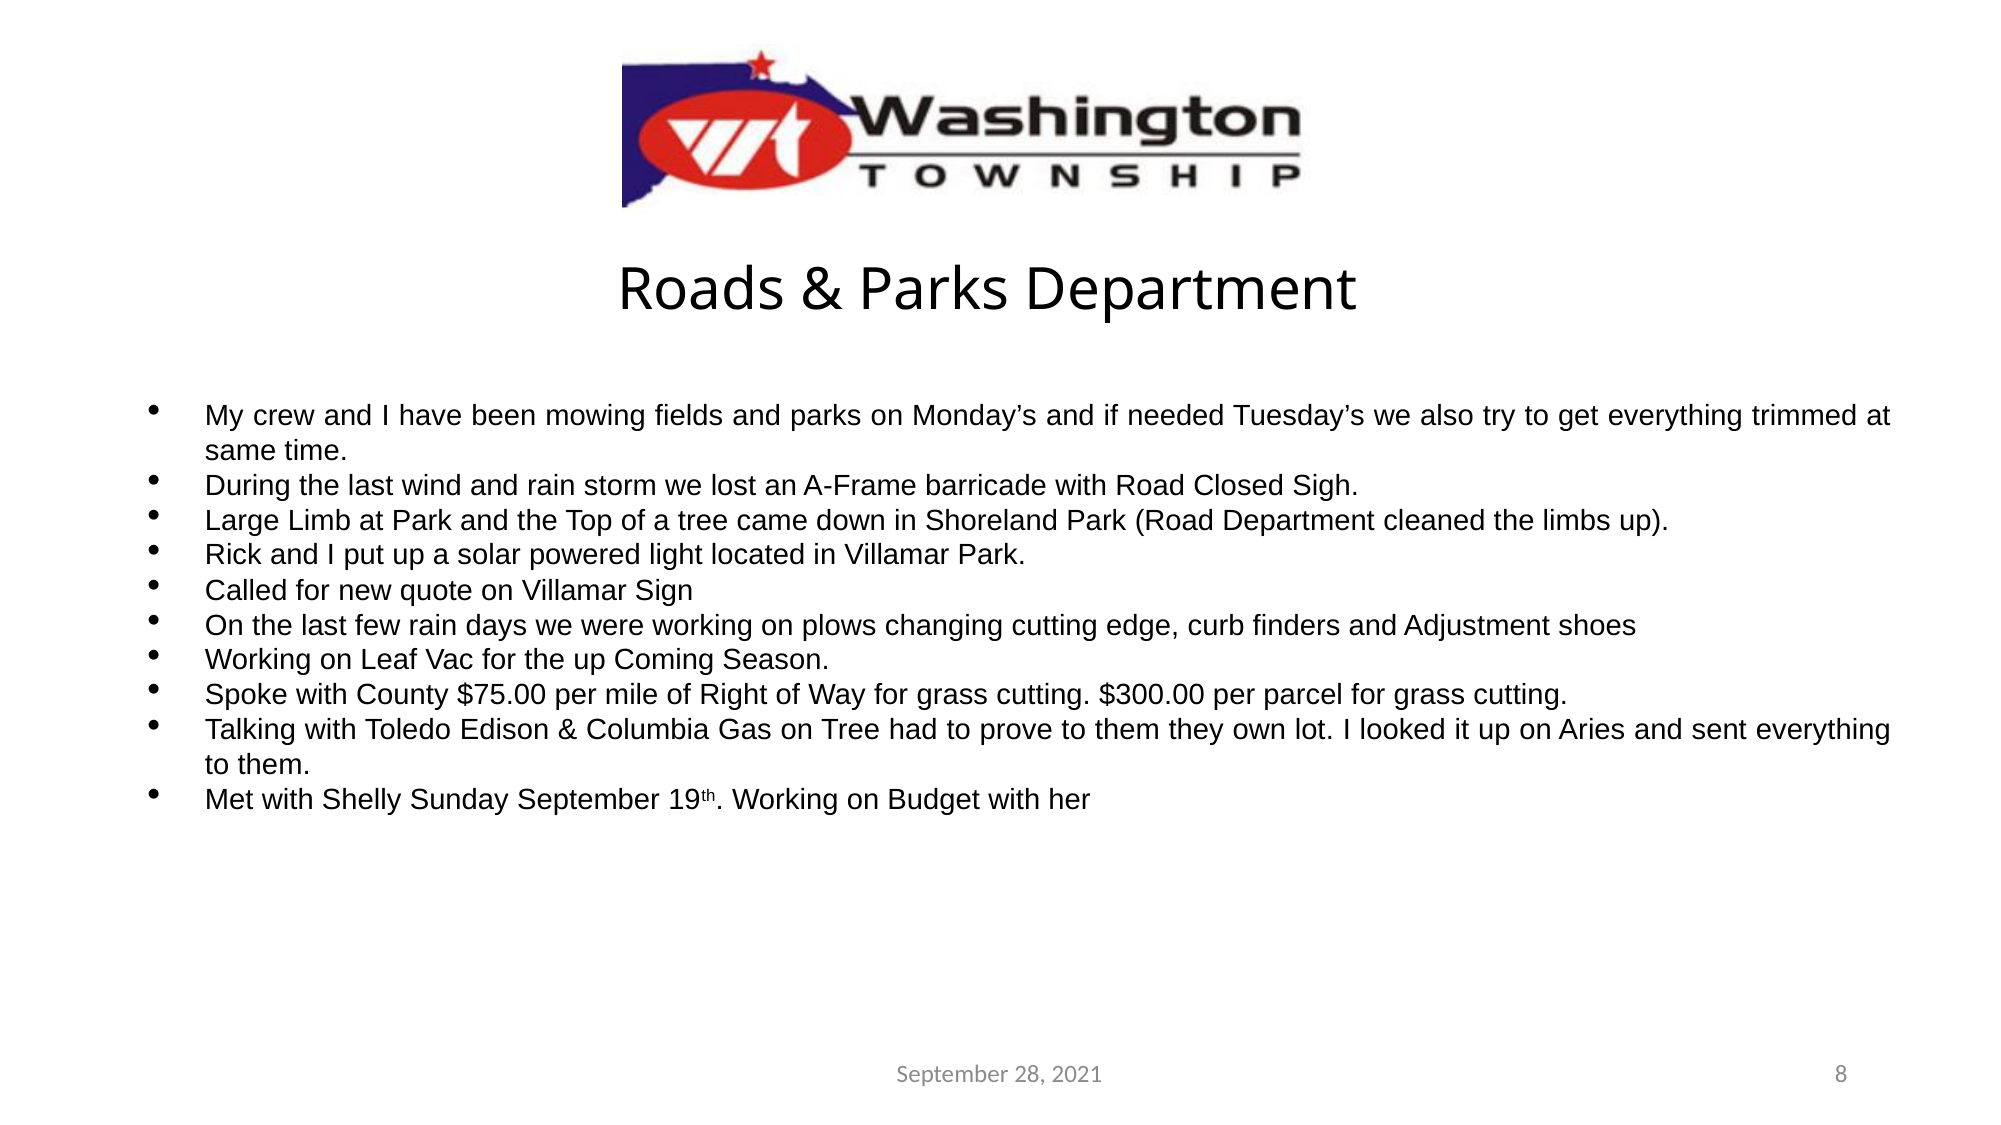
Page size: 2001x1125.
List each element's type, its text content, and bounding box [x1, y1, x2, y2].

footer September 28, 2021 [662, 1042, 1338, 1103]
title Roads & Parks Department [125, 237, 1851, 346]
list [622, 44, 1318, 214]
text_box My crew and I have been mowing fields and parks on Monday’s and if needed Tuesday’s we also try to get everything trimmed at same time. During the last wind and rain storm we lost an A-Frame barricade with Road Closed Sigh. Large Limb at Park and the Top of a tree came down in Shoreland Park (Road Department cleaned the limbs up). Rick and I put up a solar powered light located in Villamar Park. Called for new quote on Villamar Sign On the last few rain days we were working on plows changing cutting edge, curb finders and Adjustment shoes Working on Leaf Vac for the up Coming Season. Spoke with County $75.00 per mile of Right of Way for grass cutting. $300.00 per parcel for grass cutting. Talking with Toledo Edison & Columbia Gas on Tree had to prove to them they own lot. I looked it up on Aries and sent everything to them. Met with Shelly Sunday September 19th. Working on Budget with her [133, 388, 1909, 868]
slide_number 8 [1412, 1042, 1863, 1103]
